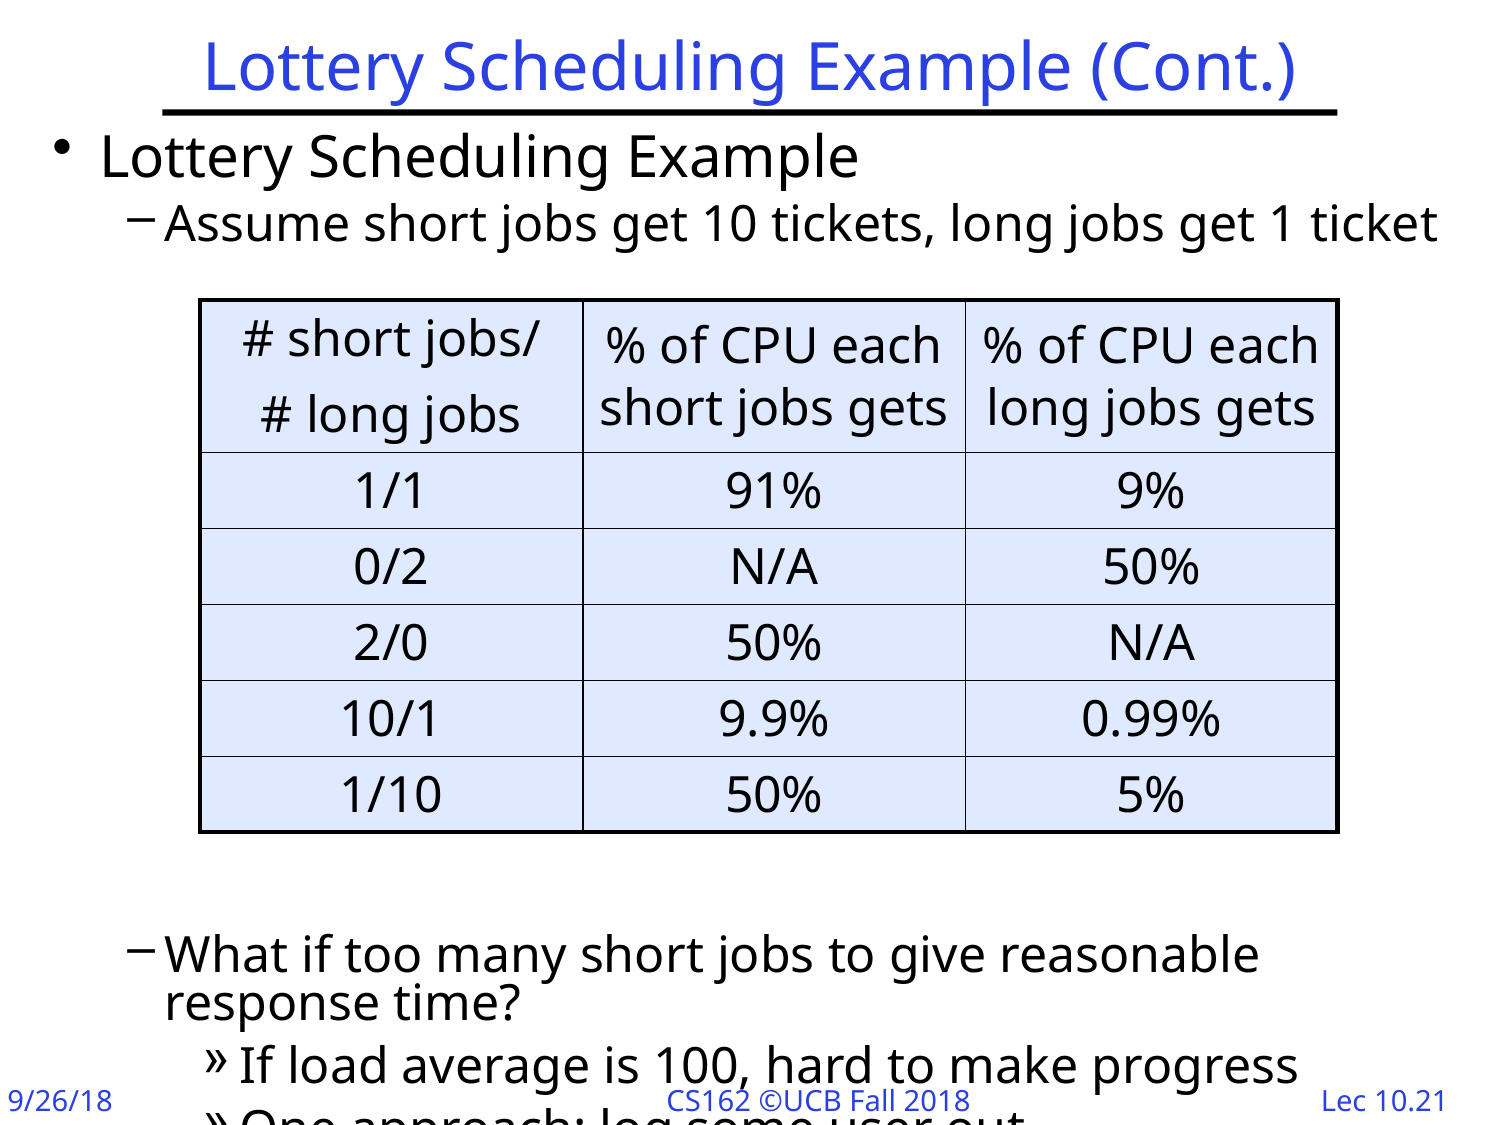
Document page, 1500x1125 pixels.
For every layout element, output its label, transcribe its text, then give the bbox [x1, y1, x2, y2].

table_cell 91% [584, 453, 965, 528]
table_cell N/A [584, 529, 965, 604]
table_cell 0/2 [202, 529, 582, 604]
table_header % of CPU each long jobs gets [966, 302, 1335, 452]
table_cell 0.99% [966, 681, 1335, 756]
table_cell 1/1 [202, 453, 582, 528]
table_cell N/A [966, 605, 1335, 680]
table_cell 10/1 [202, 681, 582, 756]
table_cell 9% [966, 453, 1335, 528]
title Lottery Scheduling Example (Cont.) [162, 24, 1338, 113]
table_cell 5% [966, 757, 1335, 830]
table_cell 2/0 [202, 605, 582, 680]
table_cell 50% [966, 529, 1335, 604]
table_cell 9.9% [584, 681, 965, 756]
table_cell 50% [584, 605, 965, 680]
table_header % of CPU each short jobs gets [584, 302, 965, 452]
table_header # short jobs/ # long jobs [202, 302, 582, 452]
table_cell 1/10 [202, 757, 582, 830]
table_cell 50% [584, 757, 965, 830]
list Lottery Scheduling Example Assume short jobs get 10 tickets, long jobs get 1 ticket What if too many short jobs to give reasonable response time? If load average is 100, hard to make progress One approach: log some user out [37, 125, 1463, 1050]
